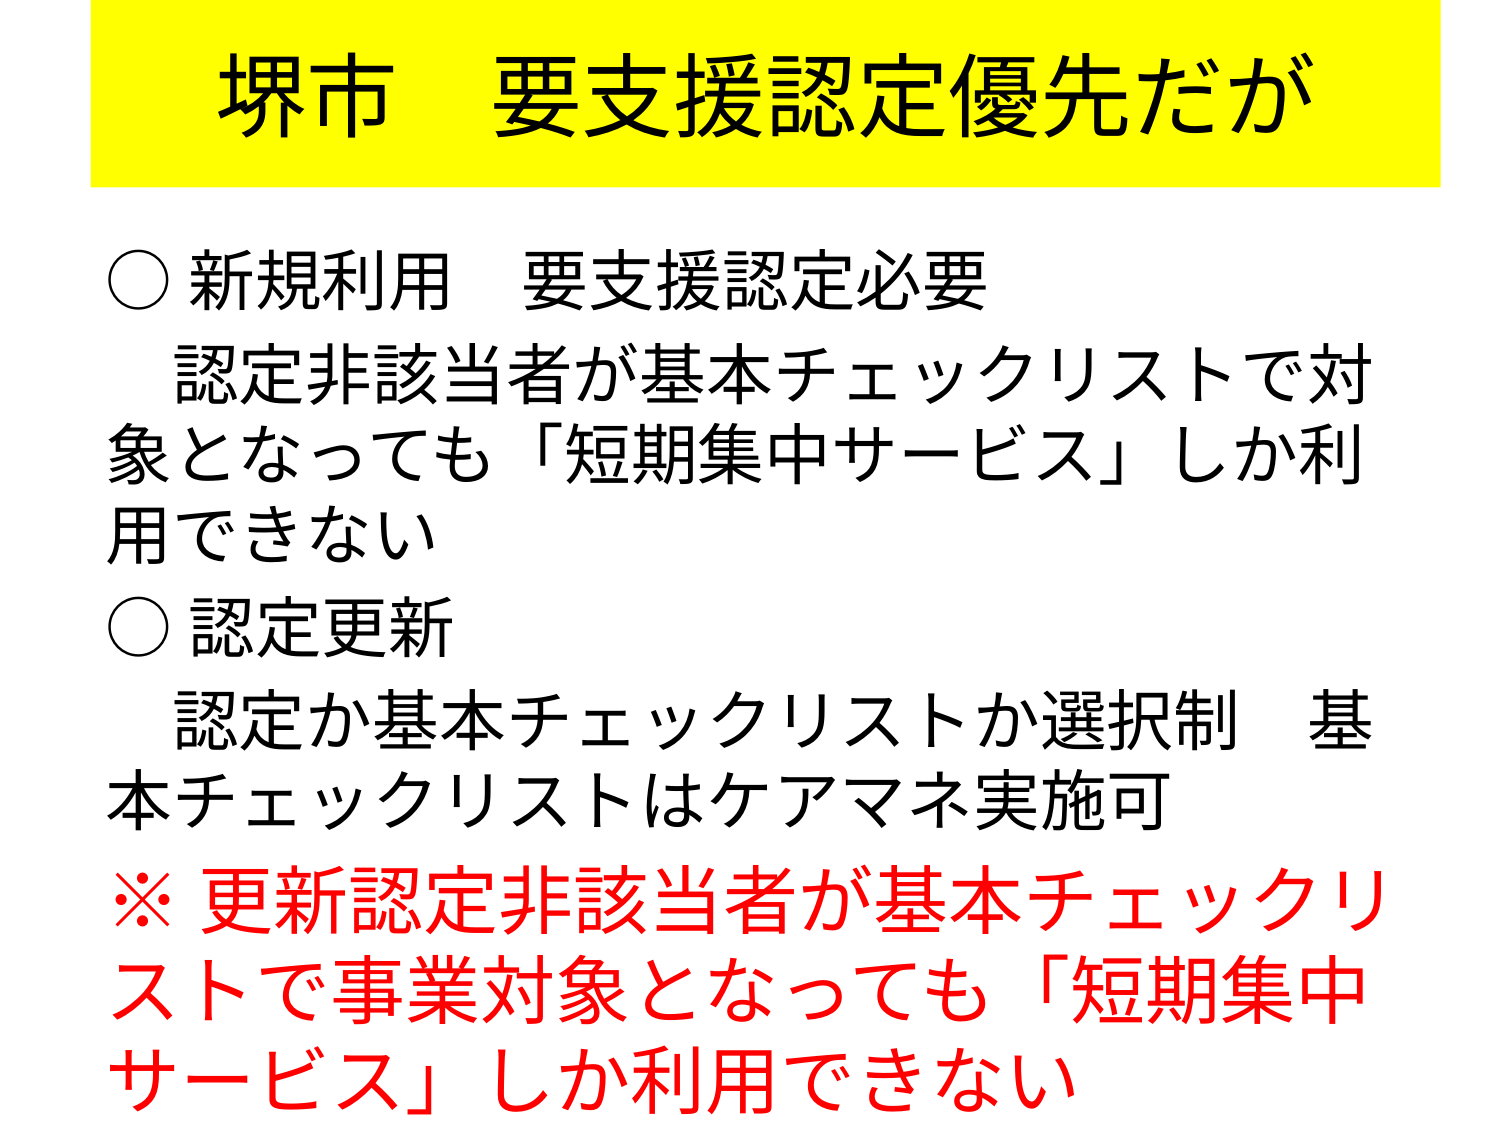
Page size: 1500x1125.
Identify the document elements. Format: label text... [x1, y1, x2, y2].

title 堺市 要支援認定優先だが [90, 0, 1441, 188]
list ○新規利用 要支援認定必要 認定非該当者が基本チェックリストで対象となっても「短期集中サービス」しか利用できない ○認定更新 認定か基本チェックリストか選択制 基本チェックリストはケアマネ実施可 ※更新認定非該当者が基本チェックリストで事業対象となっても「短期集中サービス」しか利用できない [90, 231, 1426, 1046]
